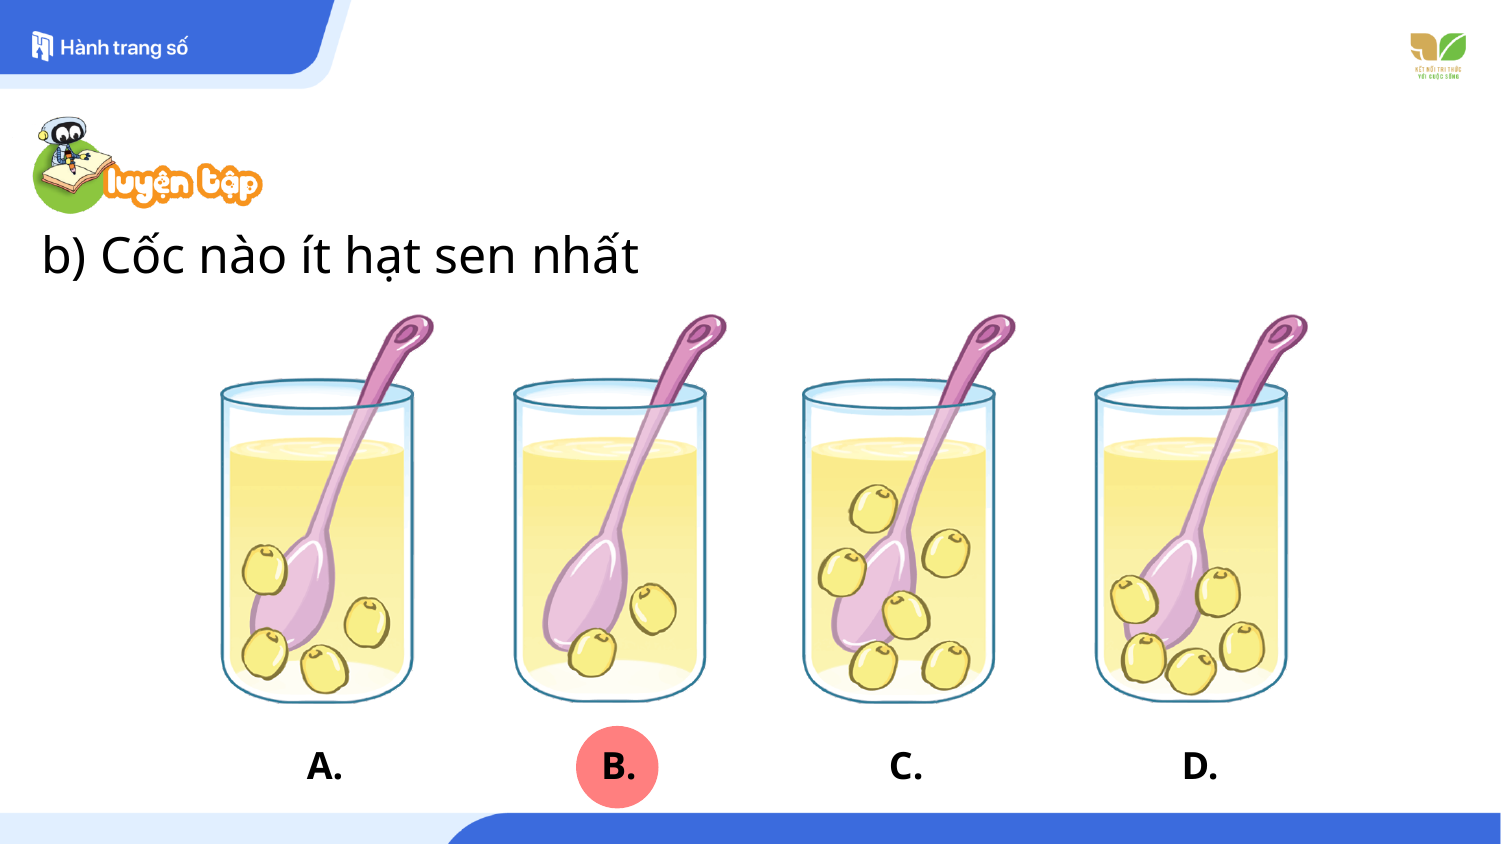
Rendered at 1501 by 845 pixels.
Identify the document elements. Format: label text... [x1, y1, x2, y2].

text_box B. [589, 741, 655, 813]
text_box [655, 750, 659, 784]
text_box A. [295, 741, 361, 813]
text_box D. [1170, 741, 1236, 813]
text_box b) Cốc nào ít hạt sen nhất [29, 224, 744, 296]
text_box C. [877, 741, 943, 813]
picture [0, 0, 1501, 844]
text_box [576, 725, 650, 798]
